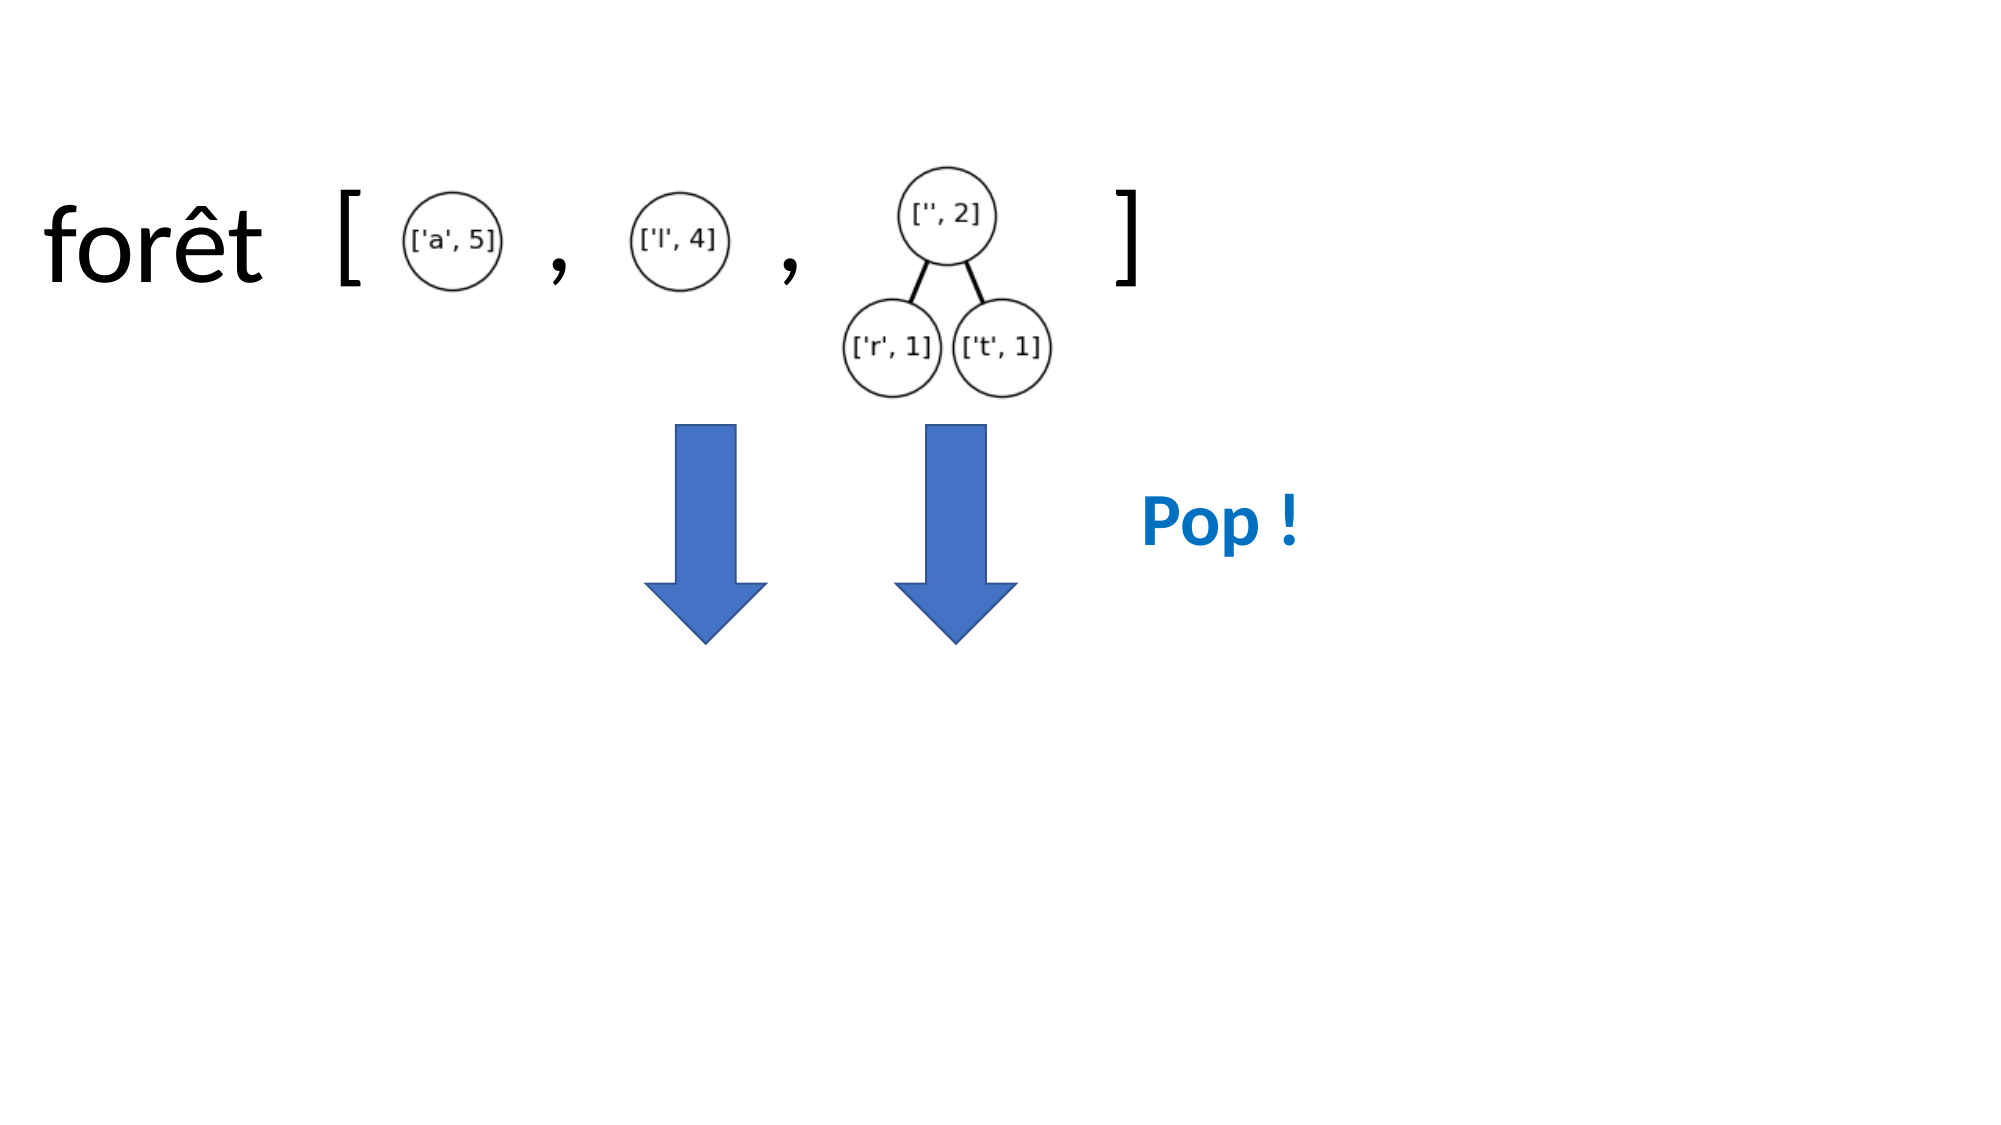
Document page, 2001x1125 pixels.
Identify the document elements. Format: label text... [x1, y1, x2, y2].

picture [626, 172, 741, 306]
picture [375, 167, 515, 304]
text_box [ , , ] [1116, 151, 1683, 302]
text_box [ , , ] [317, 151, 823, 302]
text_box [893, 424, 1019, 646]
text_box forêt [28, 162, 332, 313]
text_box [643, 424, 769, 646]
text_box Pop ! [1126, 462, 1318, 568]
picture [823, 139, 1116, 423]
